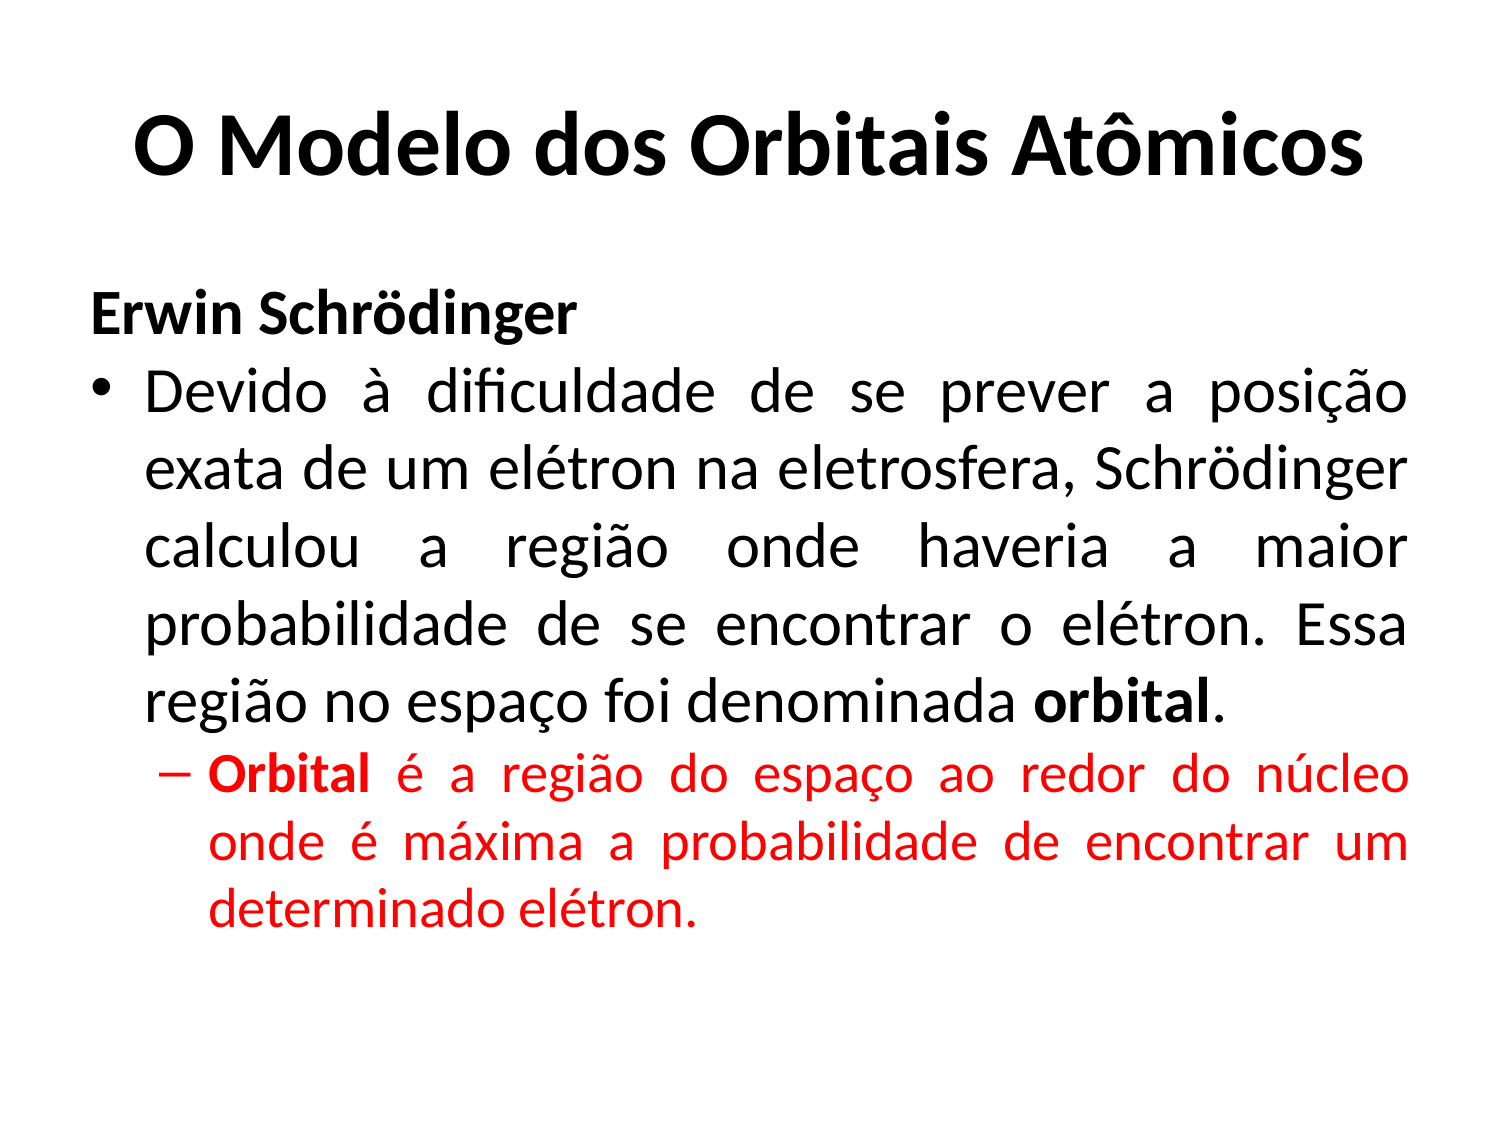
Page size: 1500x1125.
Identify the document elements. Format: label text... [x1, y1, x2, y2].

list Erwin Schrödinger Devido à dificuldade de se prever a posição exata de um elétron na eletrosfera, Schrödinger calculou a região onde haveria a maior probabilidade de se encontrar o elétron. Essa região no espaço foi denominada orbital. Orbital é a região do espaço ao redor do núcleo onde é máxima a probabilidade de encontrar um determinado elétron. [75, 262, 1425, 1005]
title O Modelo dos Orbitais Atômicos [75, 45, 1425, 233]
